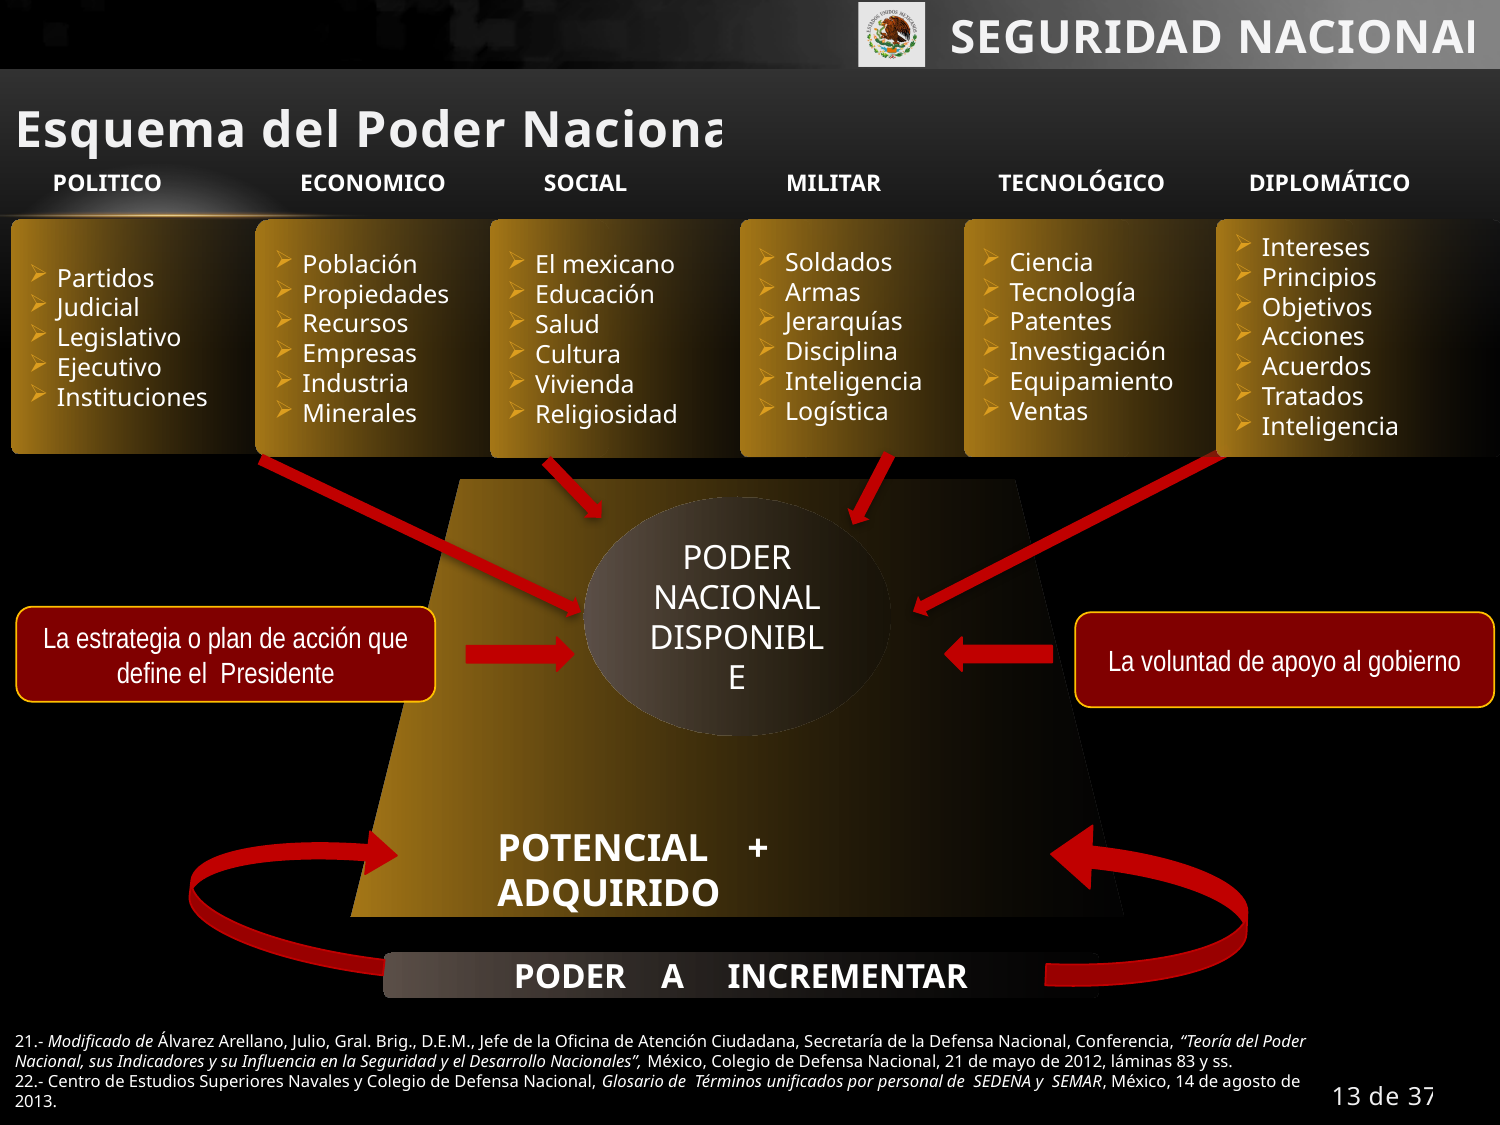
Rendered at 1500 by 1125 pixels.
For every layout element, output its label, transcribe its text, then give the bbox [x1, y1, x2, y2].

text_box [349, 478, 1125, 918]
text_box DIPLOMÁTICO [1222, 160, 1438, 204]
text_box La estrategia o plan de acción que define el Presidente [15, 605, 437, 703]
text_box [257, 453, 581, 618]
picture [0, 136, 402, 236]
text_box Partidos Judicial Legislativo Ejecutivo Instituciones [10, 249, 259, 455]
text_box El mexicano Educación Salud Cultura Vivienda Religiosidad [489, 218, 803, 459]
text_box TECNOLÓGICO [974, 160, 1190, 204]
text_box [465, 636, 575, 672]
text_box PODER NACIONAL DISPONIBLE [582, 496, 892, 737]
text_box Intereses Principios Objetivos Acciones Acuerdos Tratados Inteligencia [1215, 218, 1500, 458]
text_box La voluntad de apoyo al gobierno [1074, 611, 1496, 709]
text_box Soldados Armas Jerarquías Disciplina Inteligencia Logística [739, 218, 972, 458]
text_box PODER A INCREMENTAR [382, 951, 1100, 999]
text_box SOCIAL [481, 160, 693, 204]
text_box [944, 636, 1054, 672]
text_box [847, 451, 896, 525]
text_box [188, 830, 398, 977]
picture [0, 0, 1500, 69]
text_box ECONOMICO [407, 160, 481, 204]
text_box [912, 458, 1226, 617]
text_box POTENCIAL + ADQUIRIDO [482, 816, 992, 922]
text_box [541, 456, 602, 518]
title Esquema del Poder Nacional [0, 89, 1223, 197]
text_box 21.- Modificado de Álvarez Arellano, Julio, Gral. Brig., D.E.M., Jefe de la Oficina de Atención Ciudadana, Secretaría de la Defensa Nacional, Conferencia, “Teoría del Poder Nacional, sus Indicadores y su Influencia en la Seguridad y el Desarrollo Nacionales”, México, Colegio de Defensa Nacional, 21 de mayo de 2012, láminas 83 y ss. 22.- Centro de Estudios Superiores Navales y Colegio de Defensa Nacional, Glosario de Términos unificados por personal de SEDENA y SEMAR, México, 14 de agosto de 2013. [0, 1023, 1329, 1125]
text_box [1044, 824, 1249, 987]
text_box Ciencia Tecnología Patentes Investigación Equipamiento Ventas [963, 218, 1224, 458]
text_box Población Propiedades Recursos Empresas Industria Minerales [254, 218, 497, 457]
text_box MILITAR [726, 160, 941, 204]
